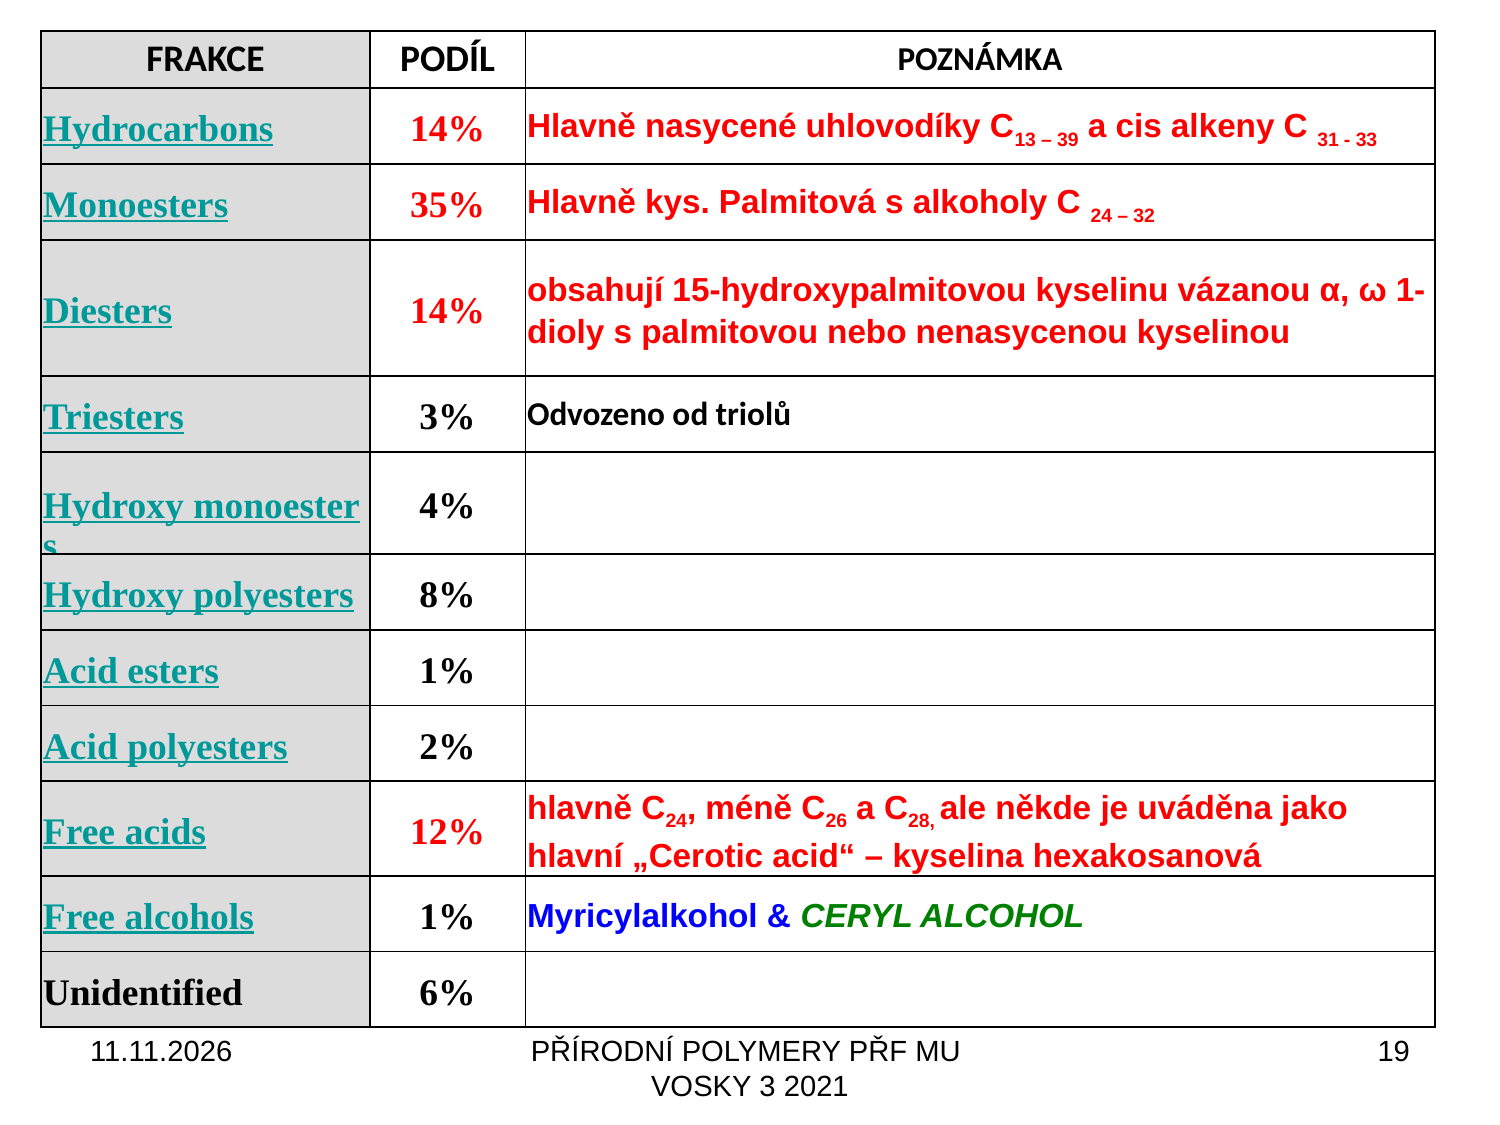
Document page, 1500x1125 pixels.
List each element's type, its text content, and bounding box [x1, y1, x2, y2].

table_header PODÍL [371, 32, 525, 87]
footer PŘÍRODNÍ POLYMERY PŘF MU VOSKY 3 2021 [512, 1028, 988, 1103]
slide_number 19 [1074, 1028, 1426, 1103]
table_cell Diesters [42, 241, 369, 375]
table_cell [526, 555, 1434, 629]
table_cell hlavně C24, méně C26 a C28, ale někde je uváděna jako hlavní „Cerotic acid“ – kyselina hexakosanová [526, 782, 1434, 875]
table_cell 14% [371, 241, 525, 375]
table_cell Acid esters [42, 631, 369, 705]
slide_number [74, 1028, 426, 1103]
table_header FRAKCE [42, 32, 369, 87]
table_cell 4% [371, 453, 525, 553]
table_cell Monoesters [42, 165, 369, 239]
table_cell Odvozeno od triolů [526, 377, 1434, 451]
table_cell 1% [371, 877, 525, 951]
table_cell Hydrocarbons [42, 89, 369, 163]
table_cell Hlavně kys. Palmitová s alkoholy C 24 – 32 [526, 165, 1434, 239]
table_cell 2% [371, 706, 525, 780]
table_cell 35% [371, 165, 525, 239]
table_cell Hlavně nasycené uhlovodíky C13 – 39 a cis alkeny C 31 - 33 [526, 89, 1434, 163]
table_cell [526, 453, 1434, 553]
table_cell Acid polyesters [42, 706, 369, 780]
table_cell 12% [371, 782, 525, 875]
table_header POZNÁMKA [526, 32, 1434, 87]
table_cell Free acids [42, 782, 369, 875]
table_cell 3% [371, 377, 525, 451]
table_cell [526, 631, 1434, 705]
table_cell 14% [371, 89, 525, 163]
table_cell Hydroxy polyesters [42, 555, 369, 629]
table_cell 8% [371, 555, 525, 629]
table_cell 1% [371, 631, 525, 705]
table_cell [526, 952, 1434, 1026]
table_cell obsahují 15-hydroxypalmitovou kyselinu vázanou α, ω 1-dioly s palmitovou nebo nenasycenou kyselinou [526, 241, 1434, 375]
table_cell Free alcohols [42, 877, 369, 951]
table_cell Triesters [42, 377, 369, 451]
table_cell [526, 706, 1434, 780]
table_cell Myricylalkohol & CERYL ALCOHOL [526, 877, 1434, 951]
table_cell 6% [371, 952, 525, 1026]
table_cell Hydroxy monoesters [42, 453, 369, 553]
table_cell Unidentified [42, 952, 369, 1026]
